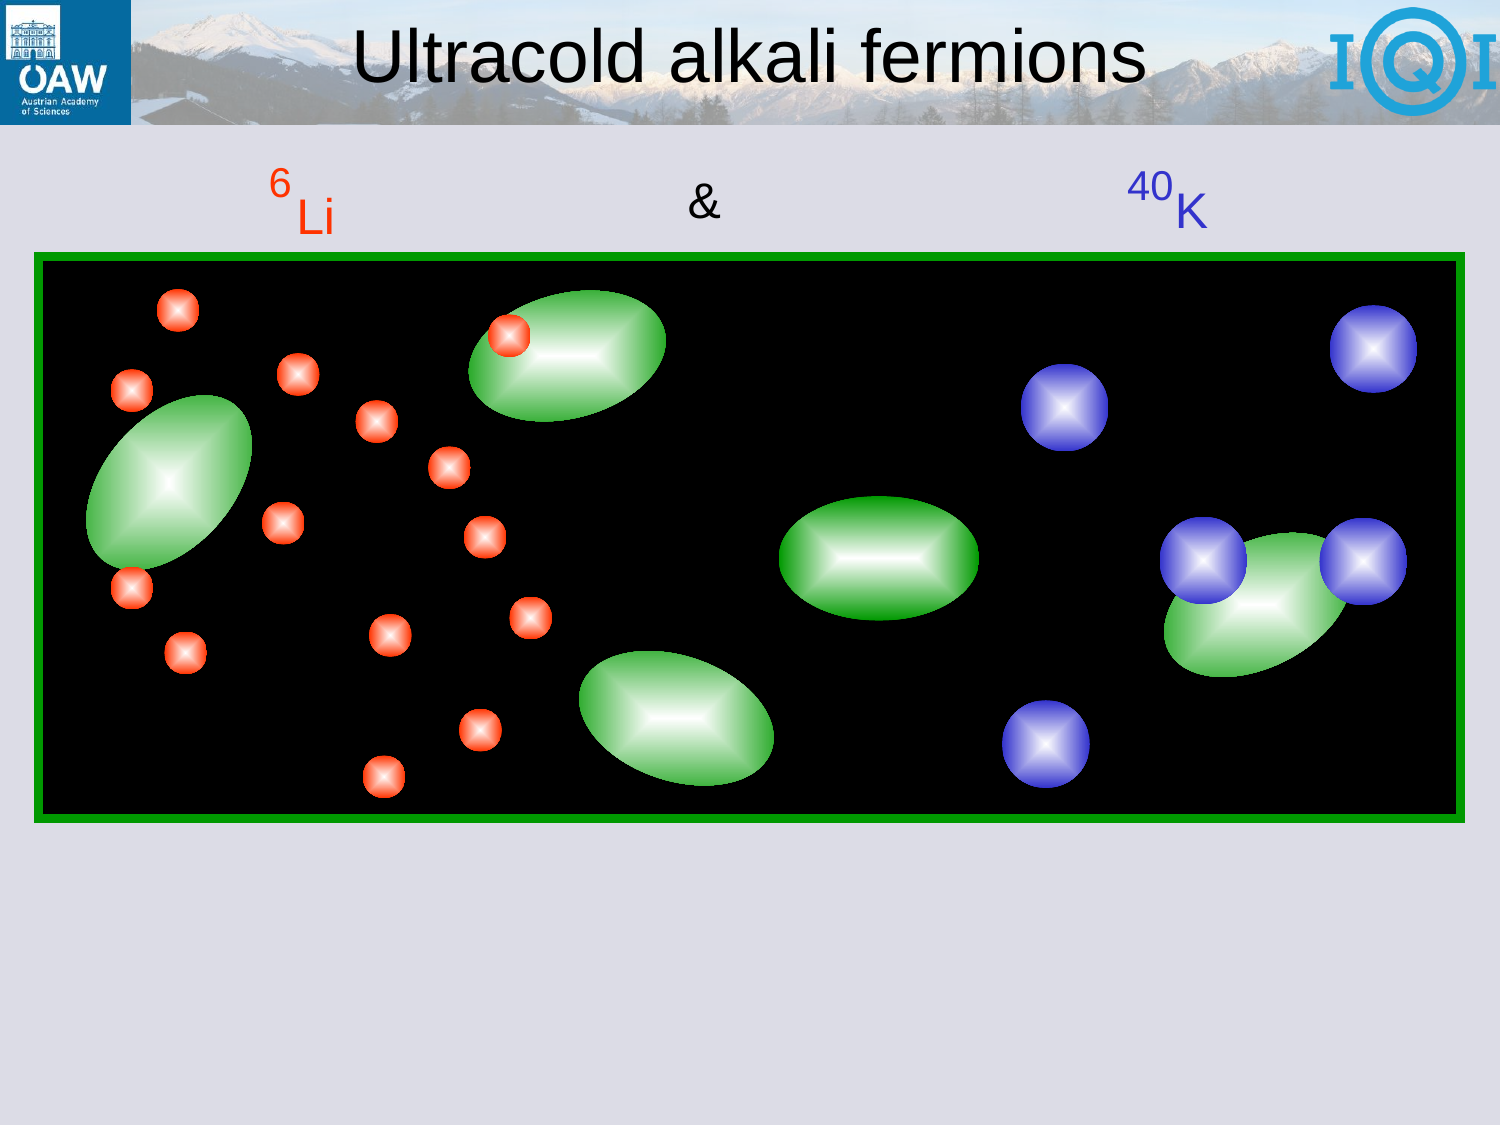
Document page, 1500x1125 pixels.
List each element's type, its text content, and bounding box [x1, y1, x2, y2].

text_box [428, 446, 471, 490]
text_box [579, 651, 774, 786]
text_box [1111, 150, 1225, 247]
text_box [1164, 532, 1346, 677]
text_box [488, 314, 531, 358]
text_box [509, 596, 553, 640]
text_box [261, 501, 305, 545]
text_box [1002, 700, 1090, 788]
text_box [1329, 305, 1418, 393]
text_box [276, 353, 320, 396]
text_box [86, 395, 252, 570]
text_box [1020, 363, 1109, 452]
text_box [778, 496, 980, 621]
text_box [463, 515, 507, 559]
text_box [362, 755, 406, 799]
picture [1330, 7, 1496, 116]
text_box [253, 148, 395, 253]
text_box [468, 290, 666, 422]
text_box [1159, 516, 1248, 605]
picture [0, 0, 109, 121]
title Ultracold alkali fermions [112, 0, 1388, 113]
picture [88, 98, 109, 108]
text_box [369, 614, 412, 657]
text_box [156, 289, 200, 332]
text_box [110, 369, 154, 412]
text_box & [672, 161, 786, 237]
text_box [110, 566, 154, 610]
text_box [1319, 517, 1408, 606]
text_box [38, 256, 1461, 819]
text_box [459, 708, 502, 752]
text_box [355, 400, 399, 443]
text_box [164, 631, 208, 675]
